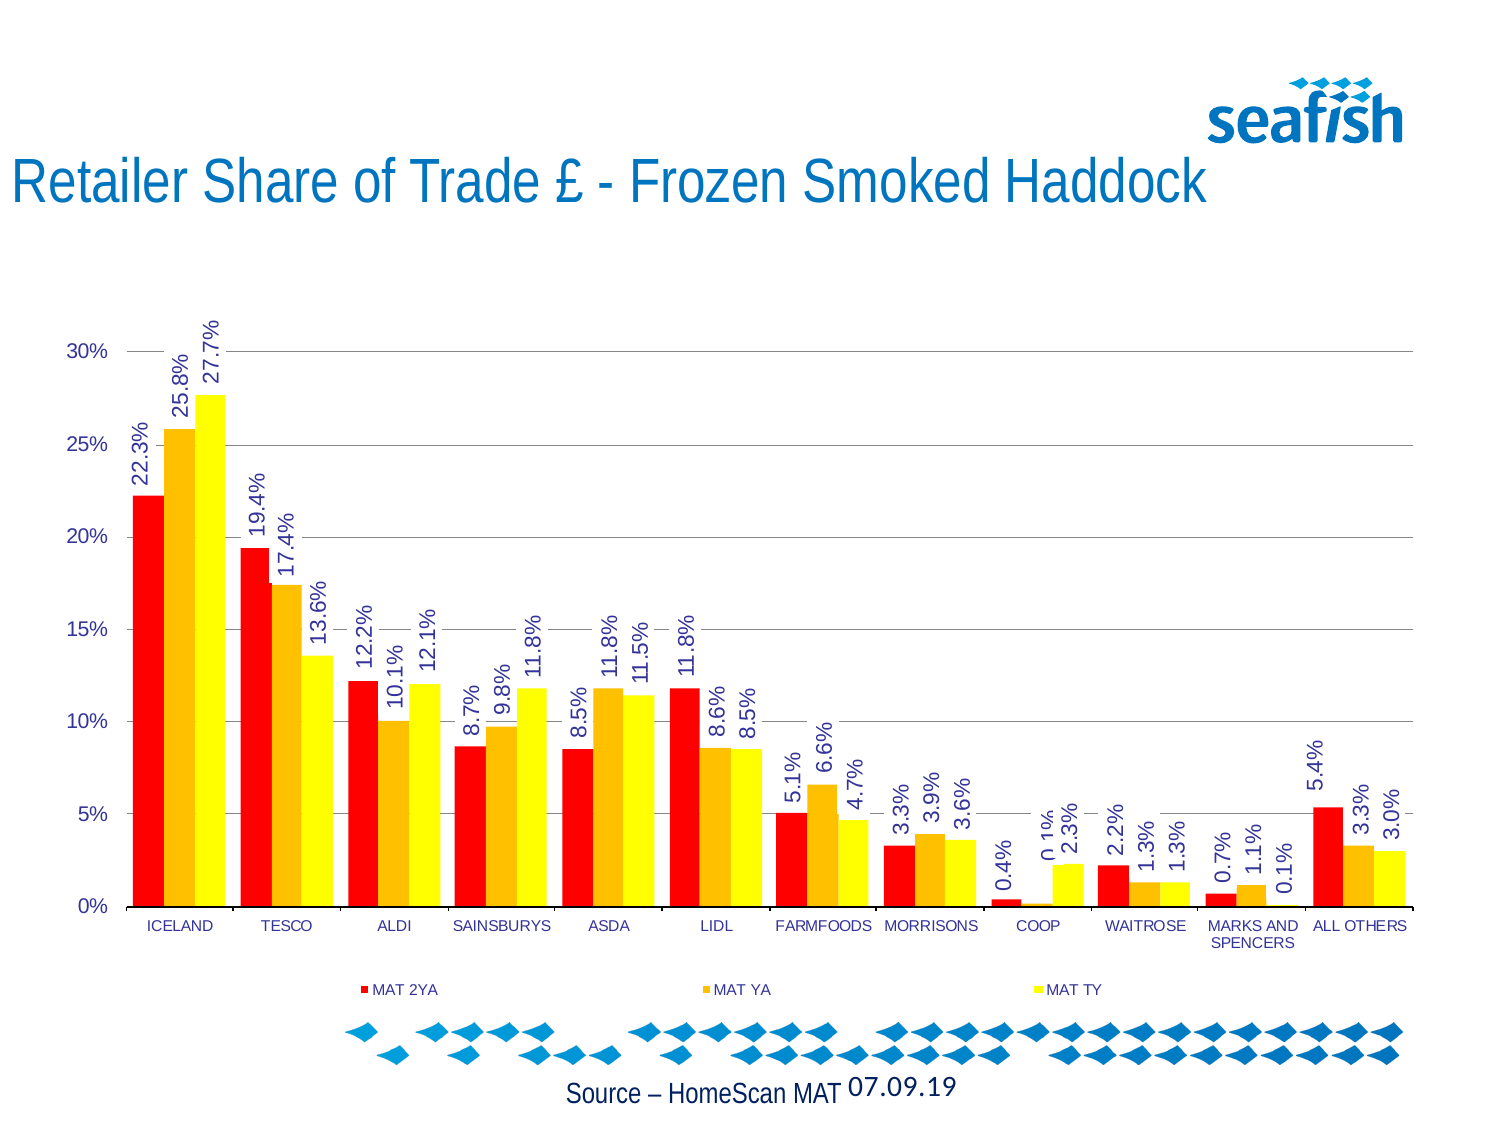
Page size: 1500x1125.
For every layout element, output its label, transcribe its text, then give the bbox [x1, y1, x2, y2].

picture [841, 1072, 1003, 1114]
text_box Source – HomeScan MAT [0, 1067, 857, 1117]
title Retailer Share of Trade £ - Frozen Smoked Haddock [0, 123, 1500, 241]
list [50, 240, 1436, 1090]
